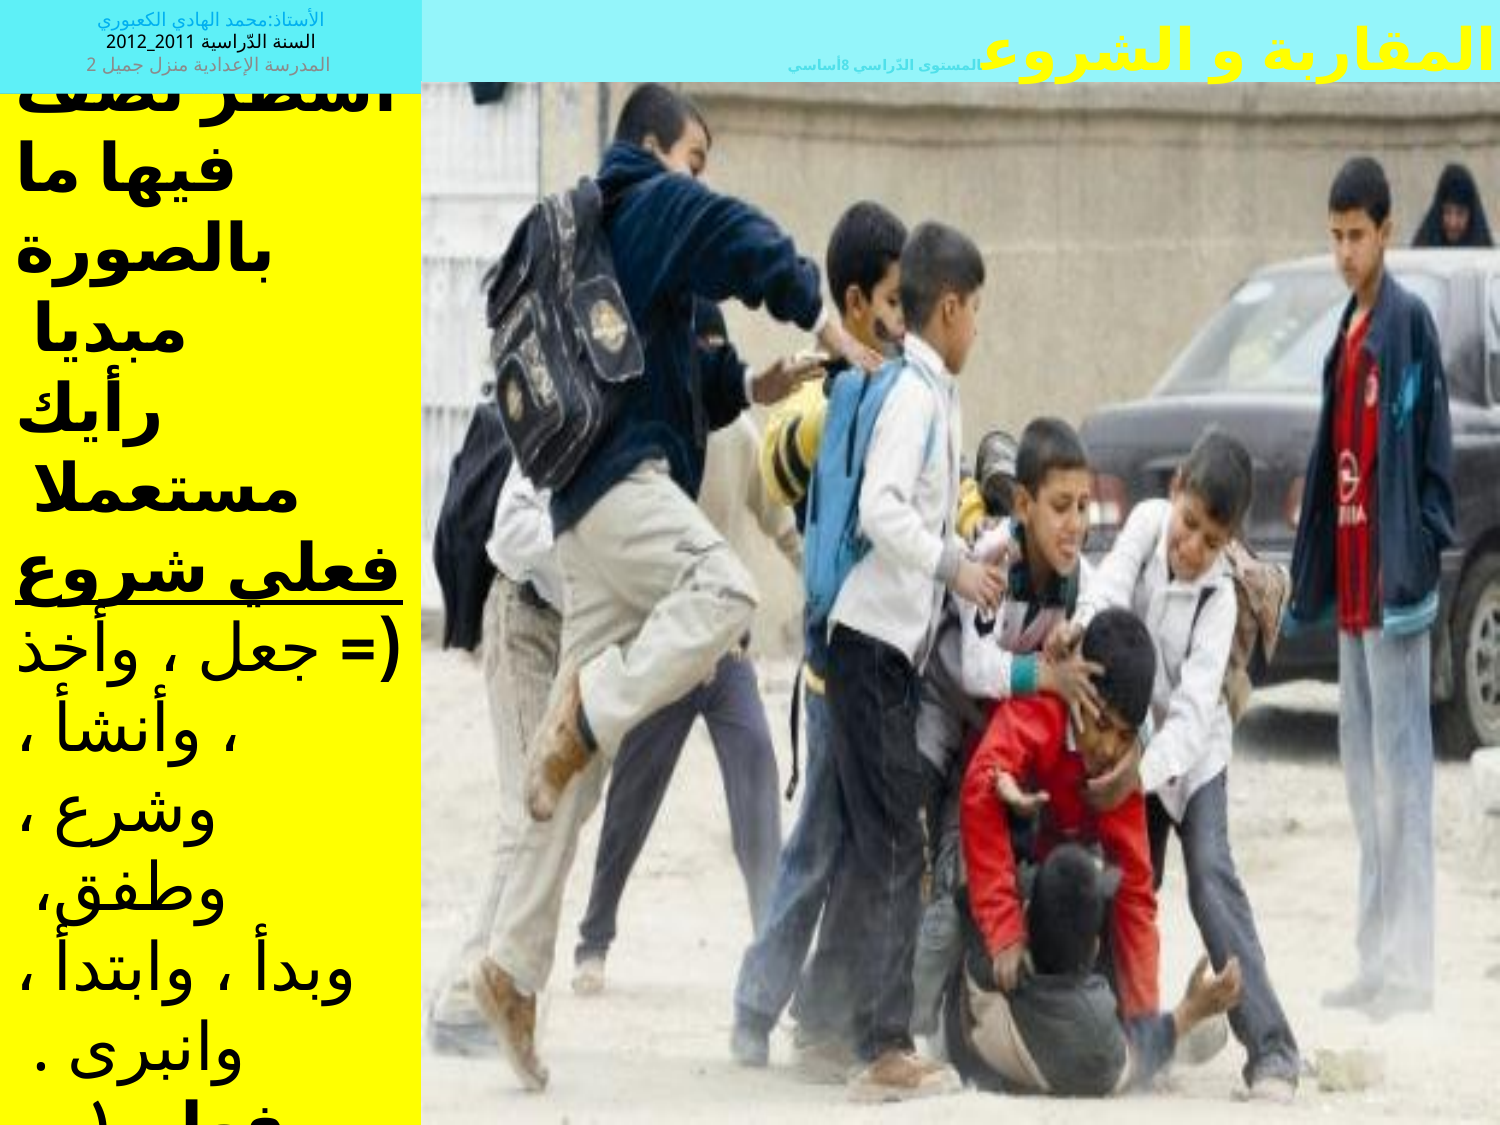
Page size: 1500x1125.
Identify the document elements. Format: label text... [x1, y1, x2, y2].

text_box اكتب فقرة من أربعة أسطر تصف فيها ما بالصورة مبديا رأيك مستعملا فعلي شروع (= جعل ، وأخذ ، وأنشأ ، وشرع ، وطفق، وبدأ ، وابتدأ ، وانبرى . )و فعلي مقاربة(= كاد ، أوشك ،) [0, 94, 414, 1125]
text_box المقاربة و الشروعالمستوى الدّراسي 8أساسي [421, 0, 1500, 81]
picture [421, 81, 1500, 1125]
text_box الأستاذ:محمد الهادي الكعبوري السنة الدّراسية 2011_2012 المدرسة الإعدادية منزل جميل 2 [0, 0, 421, 94]
